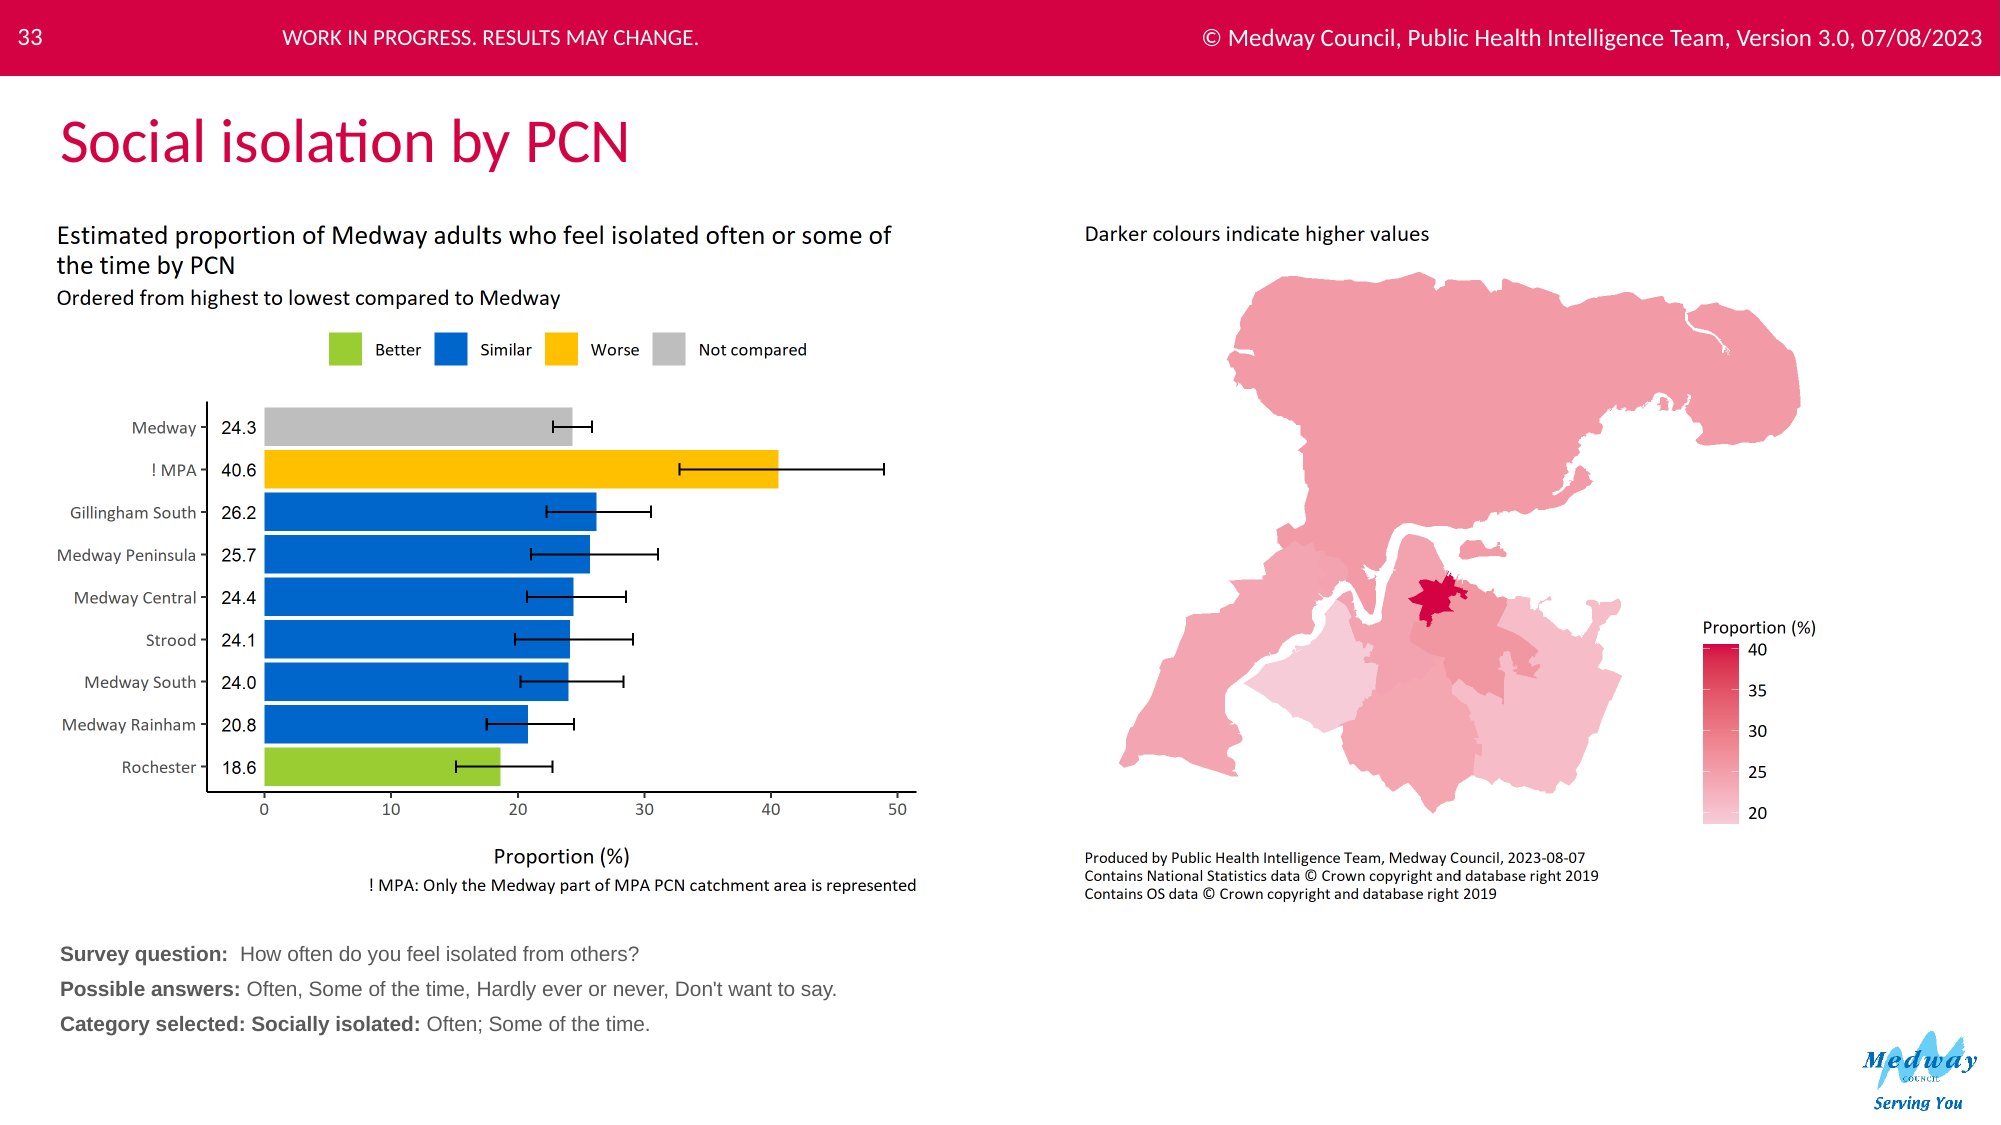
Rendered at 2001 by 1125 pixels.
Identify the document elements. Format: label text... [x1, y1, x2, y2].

slide_number 33 [2, 5, 239, 66]
list © Medway Council, Public Health Intelligence Team, Version 3.0, 07/08/2023 [881, 2, 2000, 72]
picture [1862, 1031, 1977, 1111]
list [964, 213, 1956, 903]
list Survey question: How often do you feel isolated from others? Possible answers: Often, Some of the time, Hardly ever or never, Don't want to say. Category selected: Socially isolated: Often; Some of the time. [45, 928, 1343, 1101]
title Social isolation by PCN [45, 83, 1955, 191]
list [44, 213, 928, 906]
